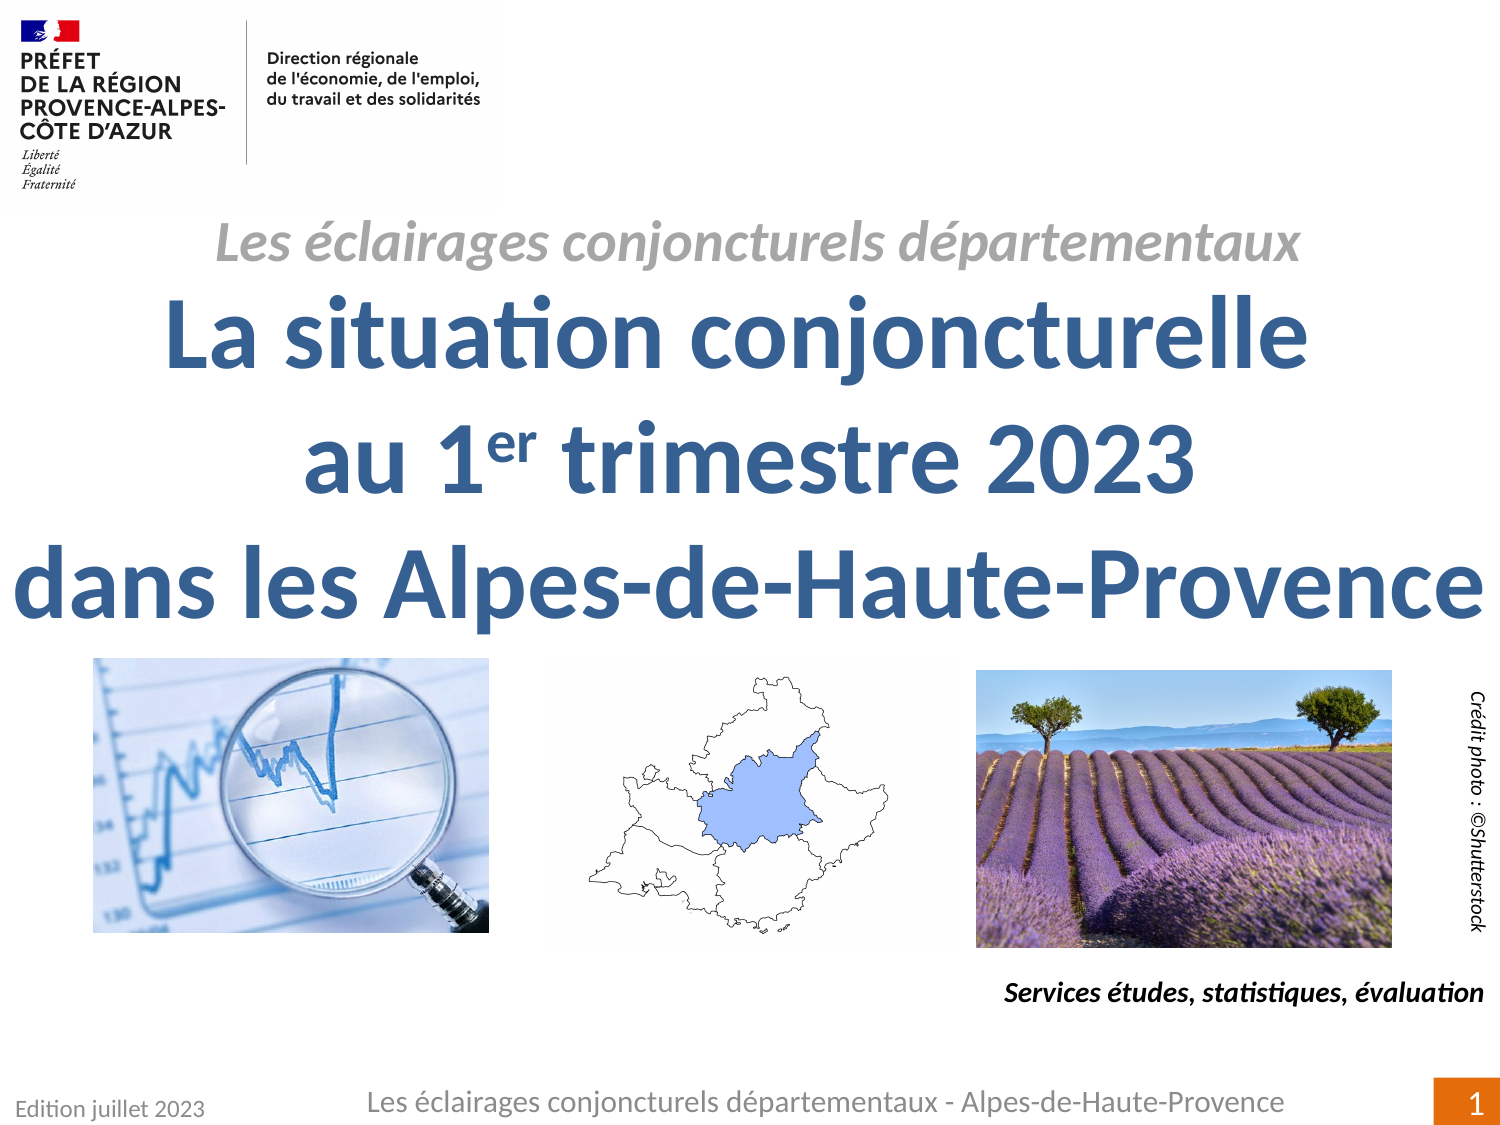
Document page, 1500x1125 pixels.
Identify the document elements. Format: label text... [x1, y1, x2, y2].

text_box Les éclairages conjoncturels départementaux [8, 195, 1500, 318]
text_box La situation conjoncturelle au 1er trimestre 2023 dans les Alpes-de-Haute-Provence [0, 257, 1500, 1052]
picture [92, 658, 489, 933]
slide_number 1 [1433, 1077, 1500, 1125]
picture [545, 658, 955, 949]
footer Les éclairages conjoncturels départementaux - Alpes-de-Haute-Provence [326, 1069, 1327, 1125]
text_box Crédit photo : ©Shutterstock [1459, 673, 1500, 948]
slide_number Edition juillet 2023 [0, 1077, 350, 1125]
picture [976, 670, 1392, 949]
picture [0, 0, 502, 210]
